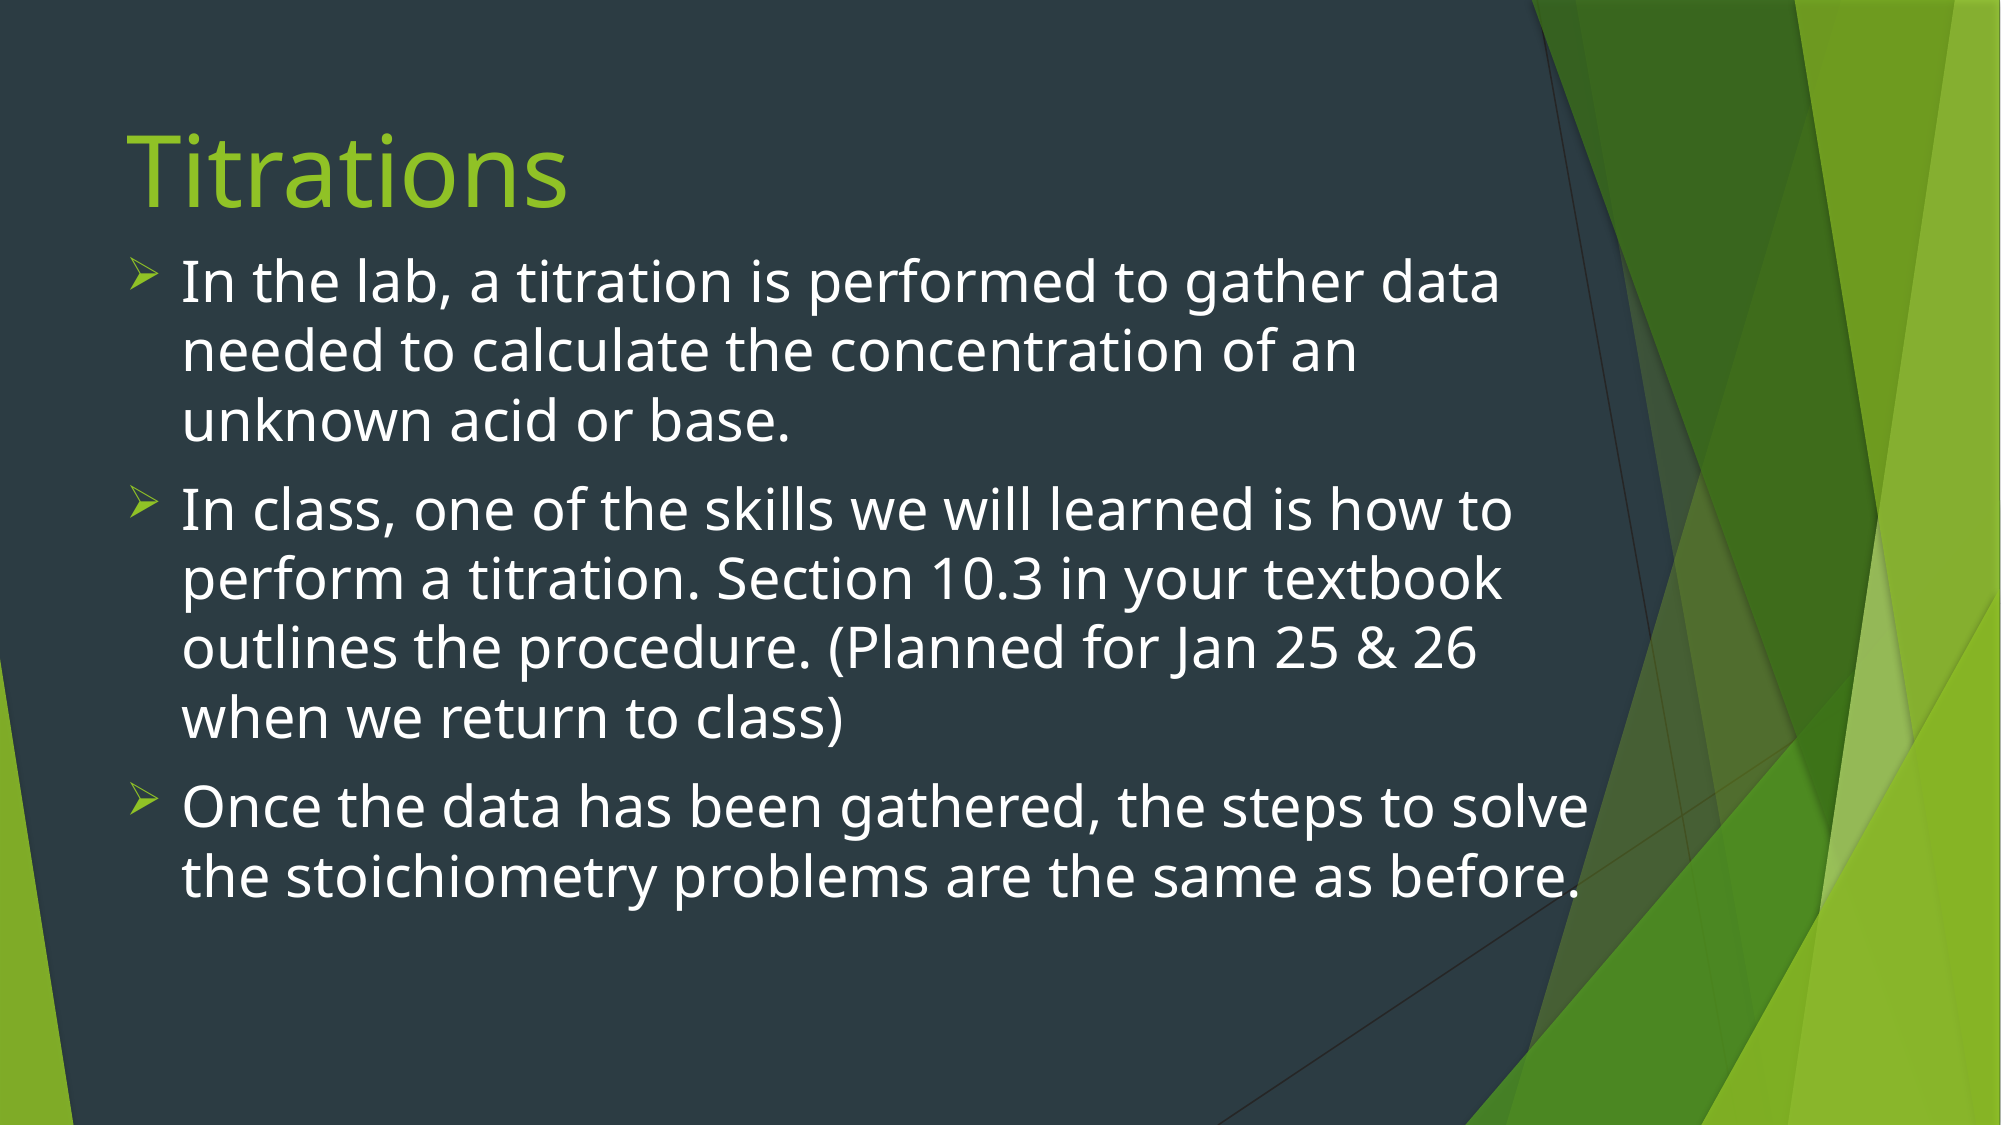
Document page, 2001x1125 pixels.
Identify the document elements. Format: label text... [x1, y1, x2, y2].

title Titrations [111, 99, 1900, 238]
list In the lab, a titration is performed to gather data needed to calculate the concentration of an unknown acid or base. In class, one of the skills we will learned is how to perform a titration. Section 10.3 in your textbook outlines the procedure. (Planned for Jan 25 & 26 when we return to class) Once the data has been gathered, the steps to solve the stoichiometry problems are the same as before. [111, 237, 1613, 992]
